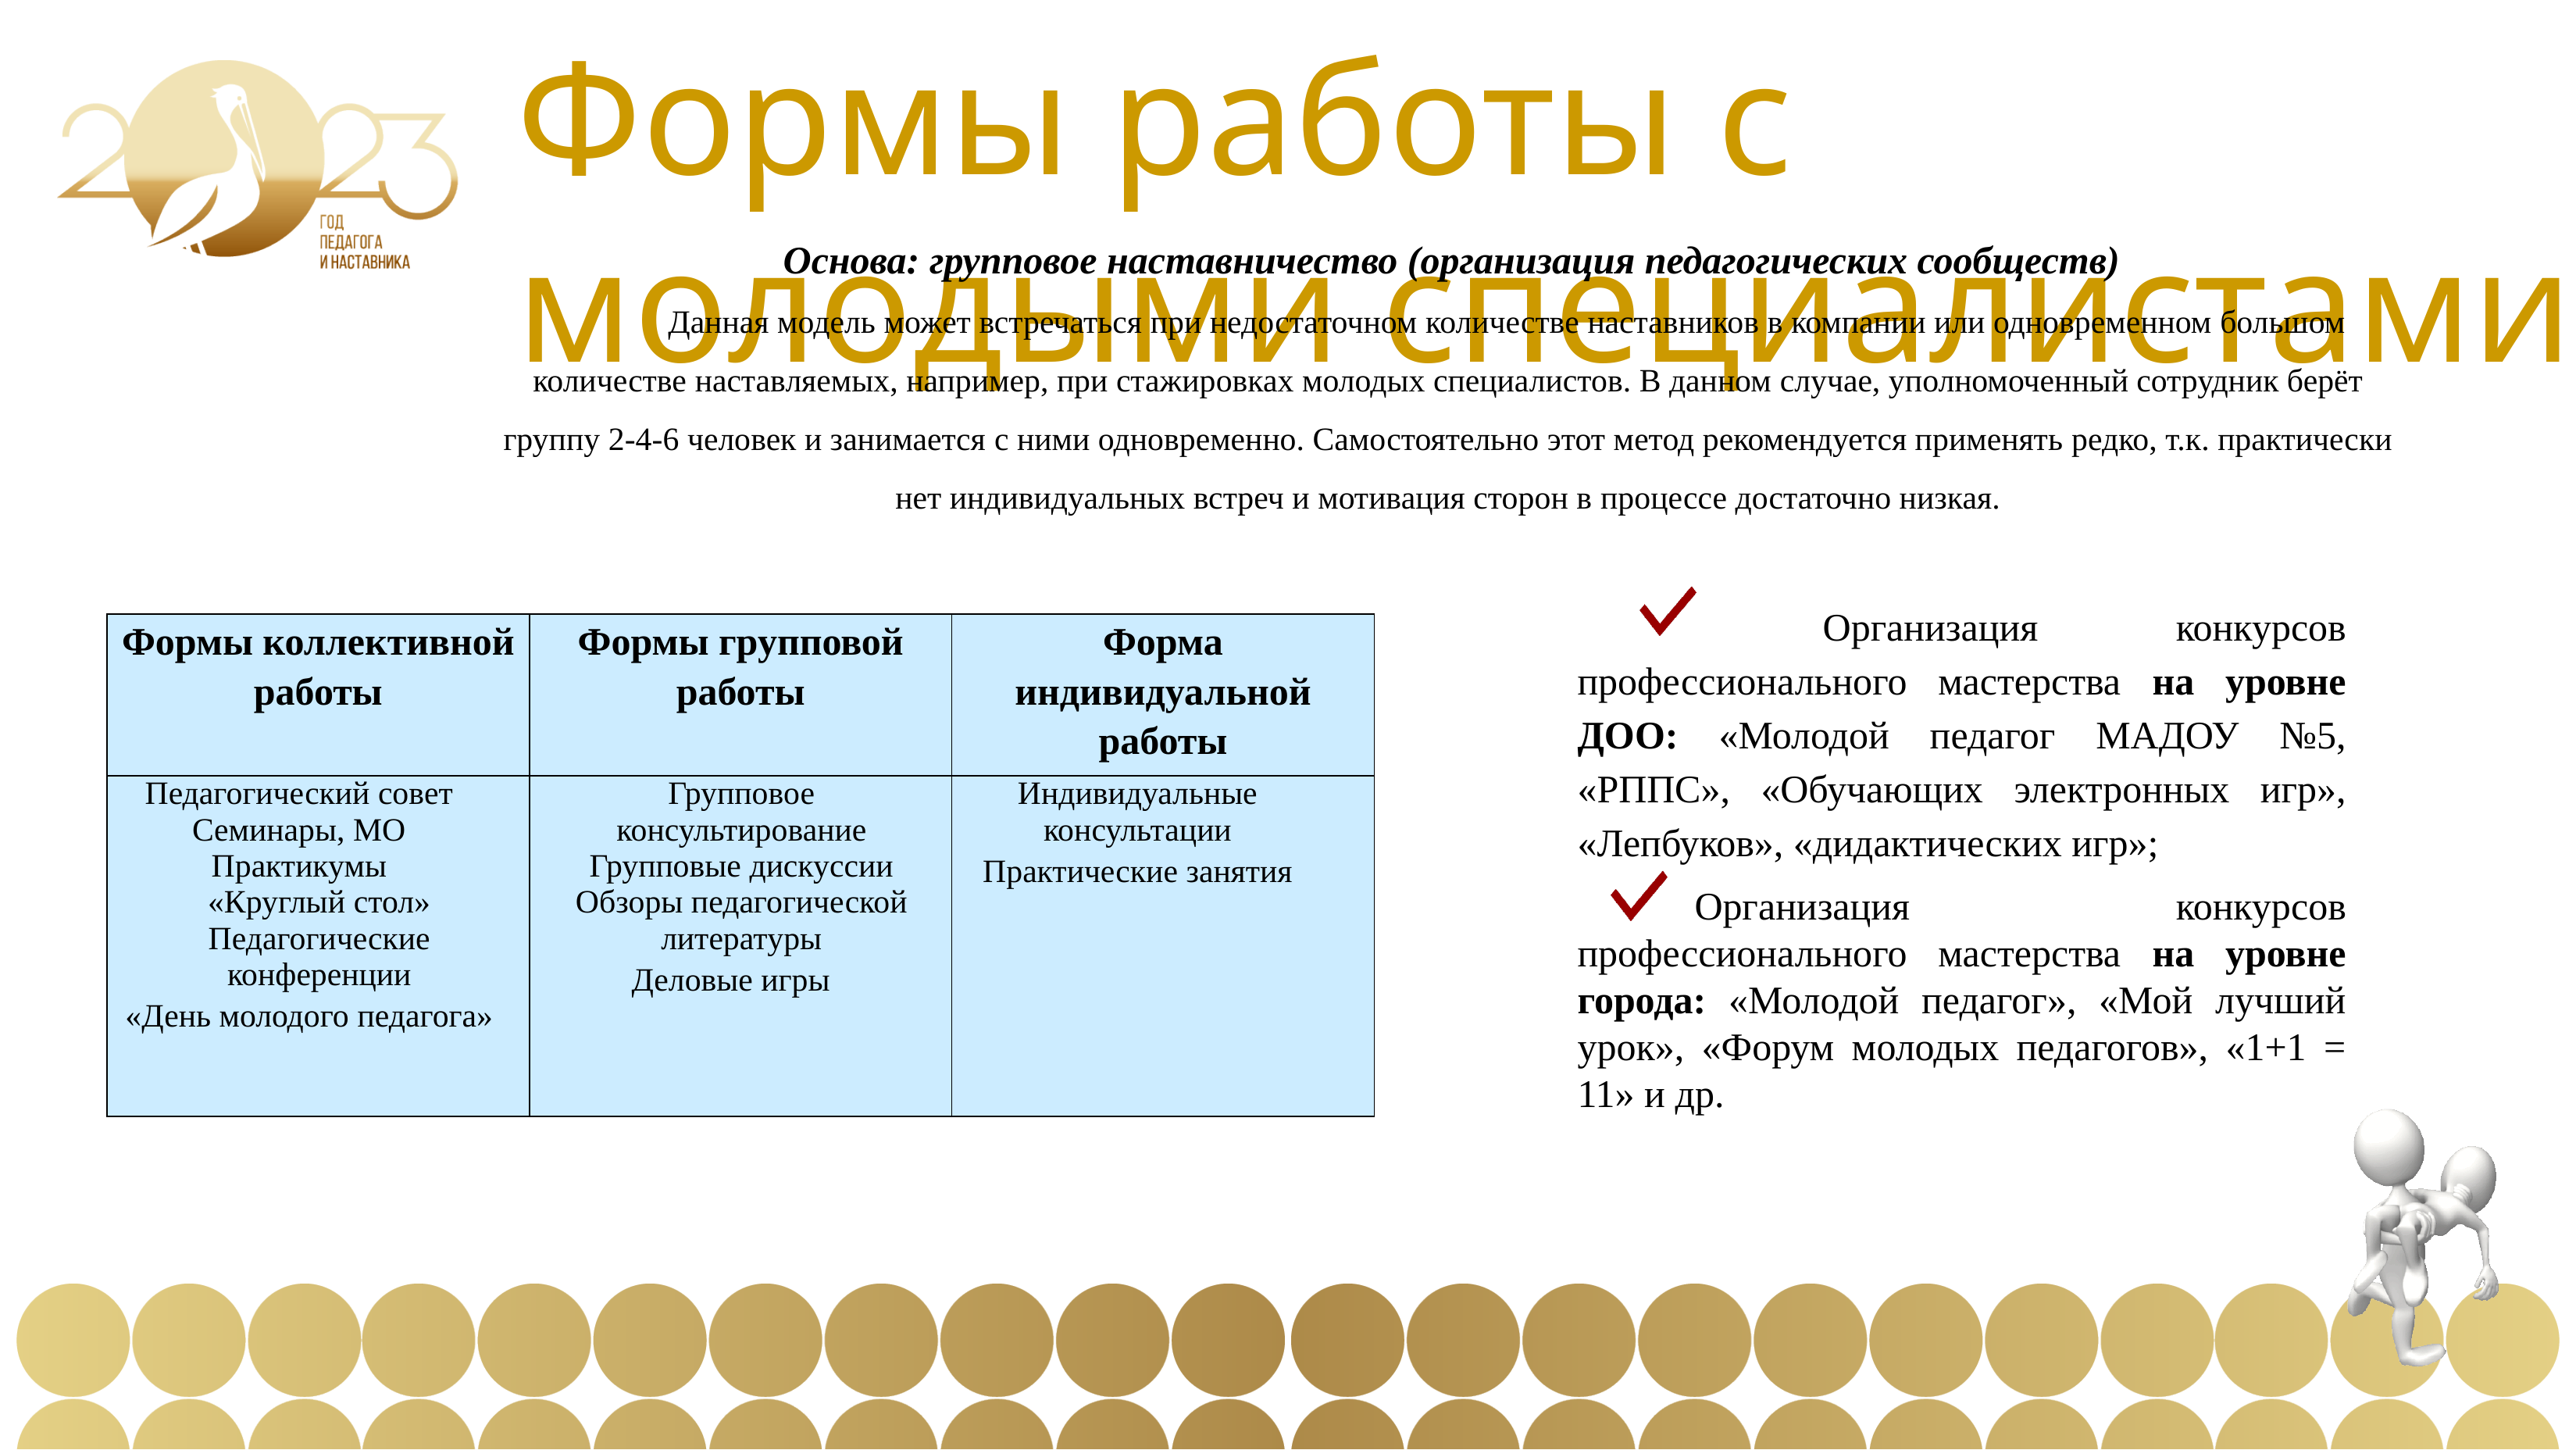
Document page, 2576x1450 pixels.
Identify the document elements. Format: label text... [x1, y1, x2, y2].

picture [57, 60, 458, 270]
text_box Формы работы с молодыми специалистами [0, 16, 2576, 394]
text_box Основа: групповое наставничество (организация педагогических сообществ) Данная модель может встречаться при недостаточном количестве наставников в компании или одновременном большом количестве наставляемых, например, при стажировках молодых специалистов. В данном случае, уполномоченный сотрудник берёт группу 2-4-6 человек и занимается с ними одновременно. Самостоятельно этот метод рекомендуется применять редко, т.к. практически нет индивидуальных встреч и мотивация сторон в процессе достаточно низкая. [476, 205, 2421, 522]
picture [16, 1283, 1285, 1450]
table_header Формы коллективной работы [108, 615, 529, 775]
text_box Организация конкурсов профессионального мастерства на уровне ДОО: «Молодой педагог МАДОУ №5, «РППС», «Обучающих электронных игр», «Лепбуков», «дидактических игр»; Организация конкурсов профессионального мастерства на уровне города: «Молодой педагог», «Мой лучший урок», «Форум молодых педагогов», «1+1 = 11» и др. [1565, 589, 2358, 1121]
picture [1608, 857, 1668, 933]
table_header Формы групповой работы [530, 615, 951, 775]
table_cell Групповое консультирование Групповые дискуссии Обзоры педагогической литературы Деловые игры [530, 777, 951, 1116]
table_cell Индивидуальные консультации Практические занятия [952, 777, 1374, 1116]
picture [1638, 573, 1698, 648]
table_header Форма индивидуальной работы [952, 615, 1374, 775]
picture [1291, 1087, 2566, 1450]
table_cell Педагогический совет Семинары, МО Практикумы «Круглый стол» Педагогические конференции «День молодого педагога» [108, 777, 529, 1116]
